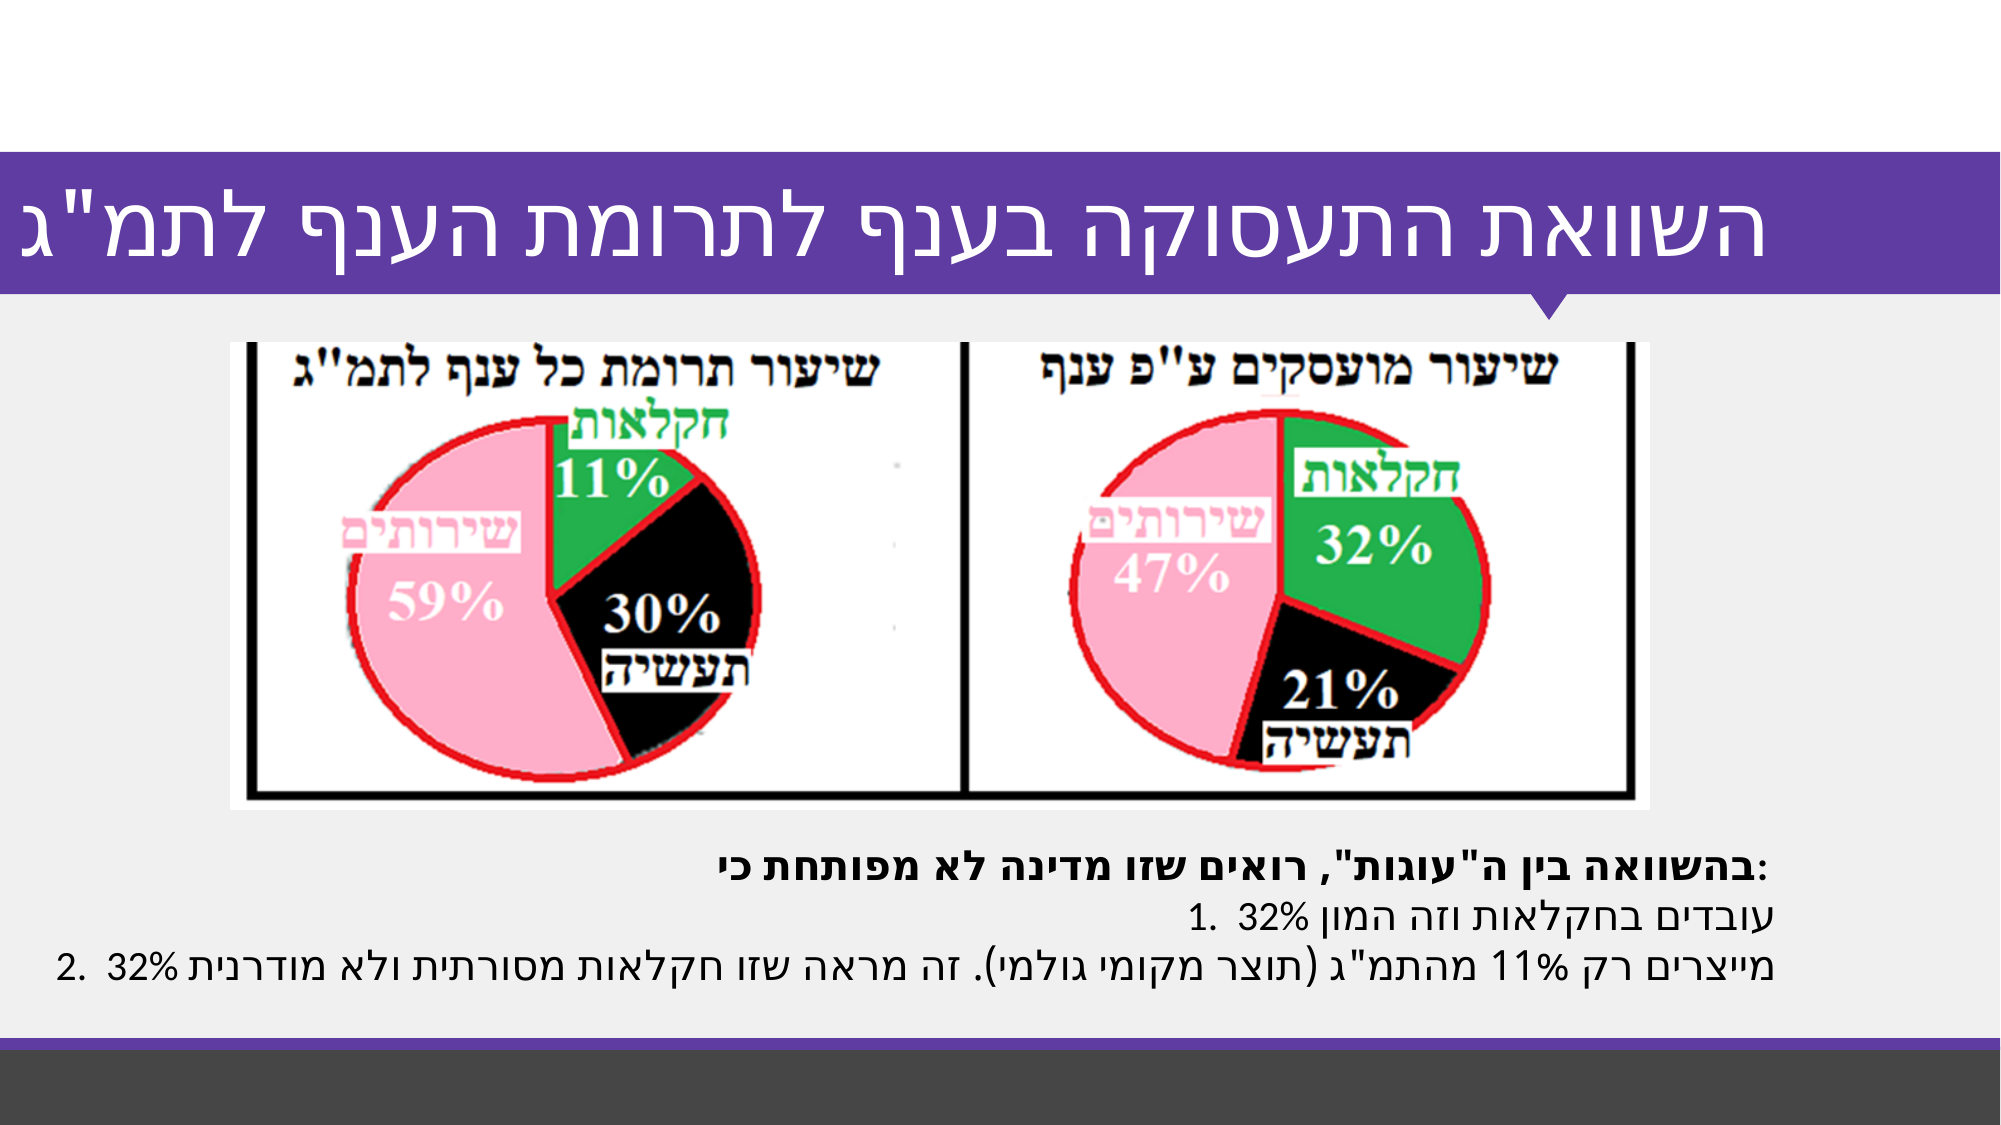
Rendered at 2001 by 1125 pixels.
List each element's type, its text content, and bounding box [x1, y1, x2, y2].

title השוואת התעסוקה בענף לתרומת הענף לתמ"ג [0, 31, 1788, 283]
text_box בהשוואה בין ה"עוגות", רואים שזו מדינה לא מפותחת כי: 1. 32% עובדים בחקלאות וזה המון 2. 32% מייצרים רק 11% מהתמ"ג (תוצר מקומי גולמי). זה מראה שזו חקלאות מסורתית ולא מודרנית [0, 831, 1803, 996]
picture [230, 342, 1651, 811]
